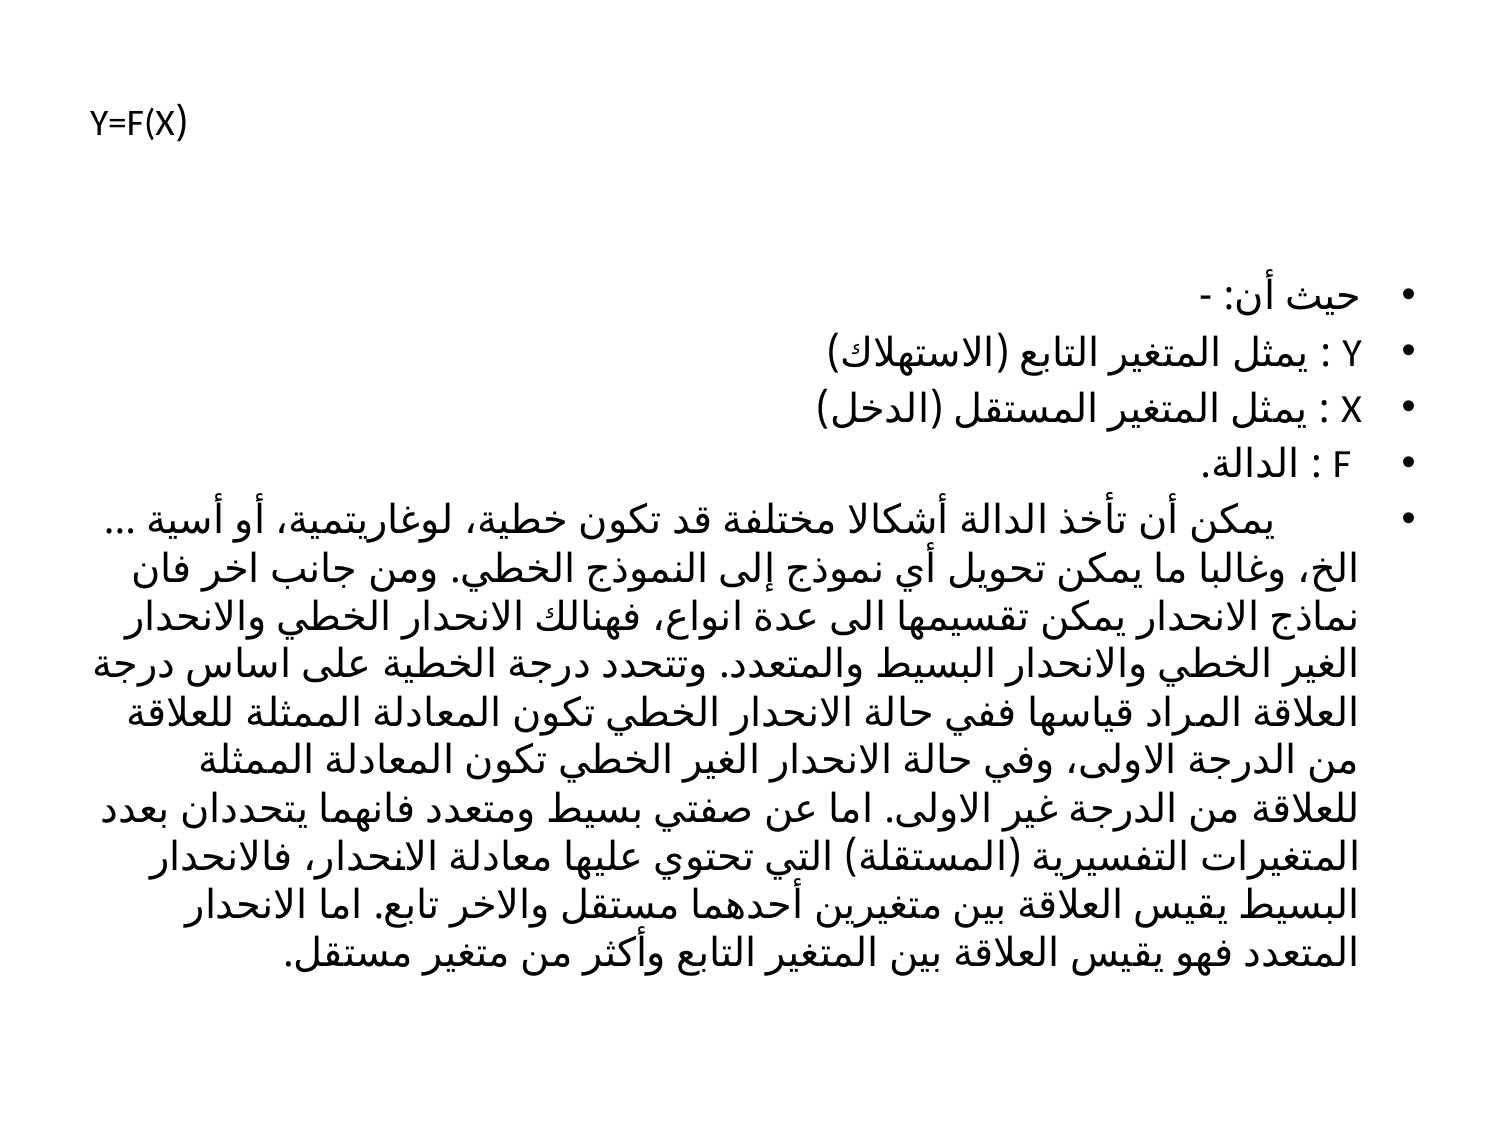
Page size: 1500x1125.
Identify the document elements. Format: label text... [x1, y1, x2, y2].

title (Y=F(X [75, 45, 1425, 233]
list حيث أن: - Y : يمثل المتغير التابع (الاستهلاك) X : يمثل المتغير المستقل (الدخل) F : الدالة. يمكن أن تأخذ الدالة أشكالا مختلفة قد تكون خطية، لوغاريتمية، أو أسية ... الخ، وغالبا ما يمكن تحويل أي نموذج إلى النموذج الخطي. ومن جانب اخر فان نماذج الانحدار يمكن تقسيمها الى عدة انواع، فهنالك الانحدار الخطي والانحدار الغير الخطي والانحدار البسيط والمتعدد. وتتحدد درجة الخطية على اساس درجة العلاقة المراد قياسها ففي حالة الانحدار الخطي تكون المعادلة الممثلة للعلاقة من الدرجة الاولى، وفي حالة الانحدار الغير الخطي تكون المعادلة الممثلة للعلاقة من الدرجة غير الاولى. اما عن صفتي بسيط ومتعدد فانهما يتحددان بعدد المتغيرات التفسيرية (المستقلة) التي تحتوي عليها معادلة الانحدار، فالانحدار البسيط يقيس العلاقة بين متغيرين أحدهما مستقل والاخر تابع. اما الانحدار المتعدد فهو يقيس العلاقة بين المتغير التابع وأكثر من متغير مستقل. [75, 262, 1425, 1005]
